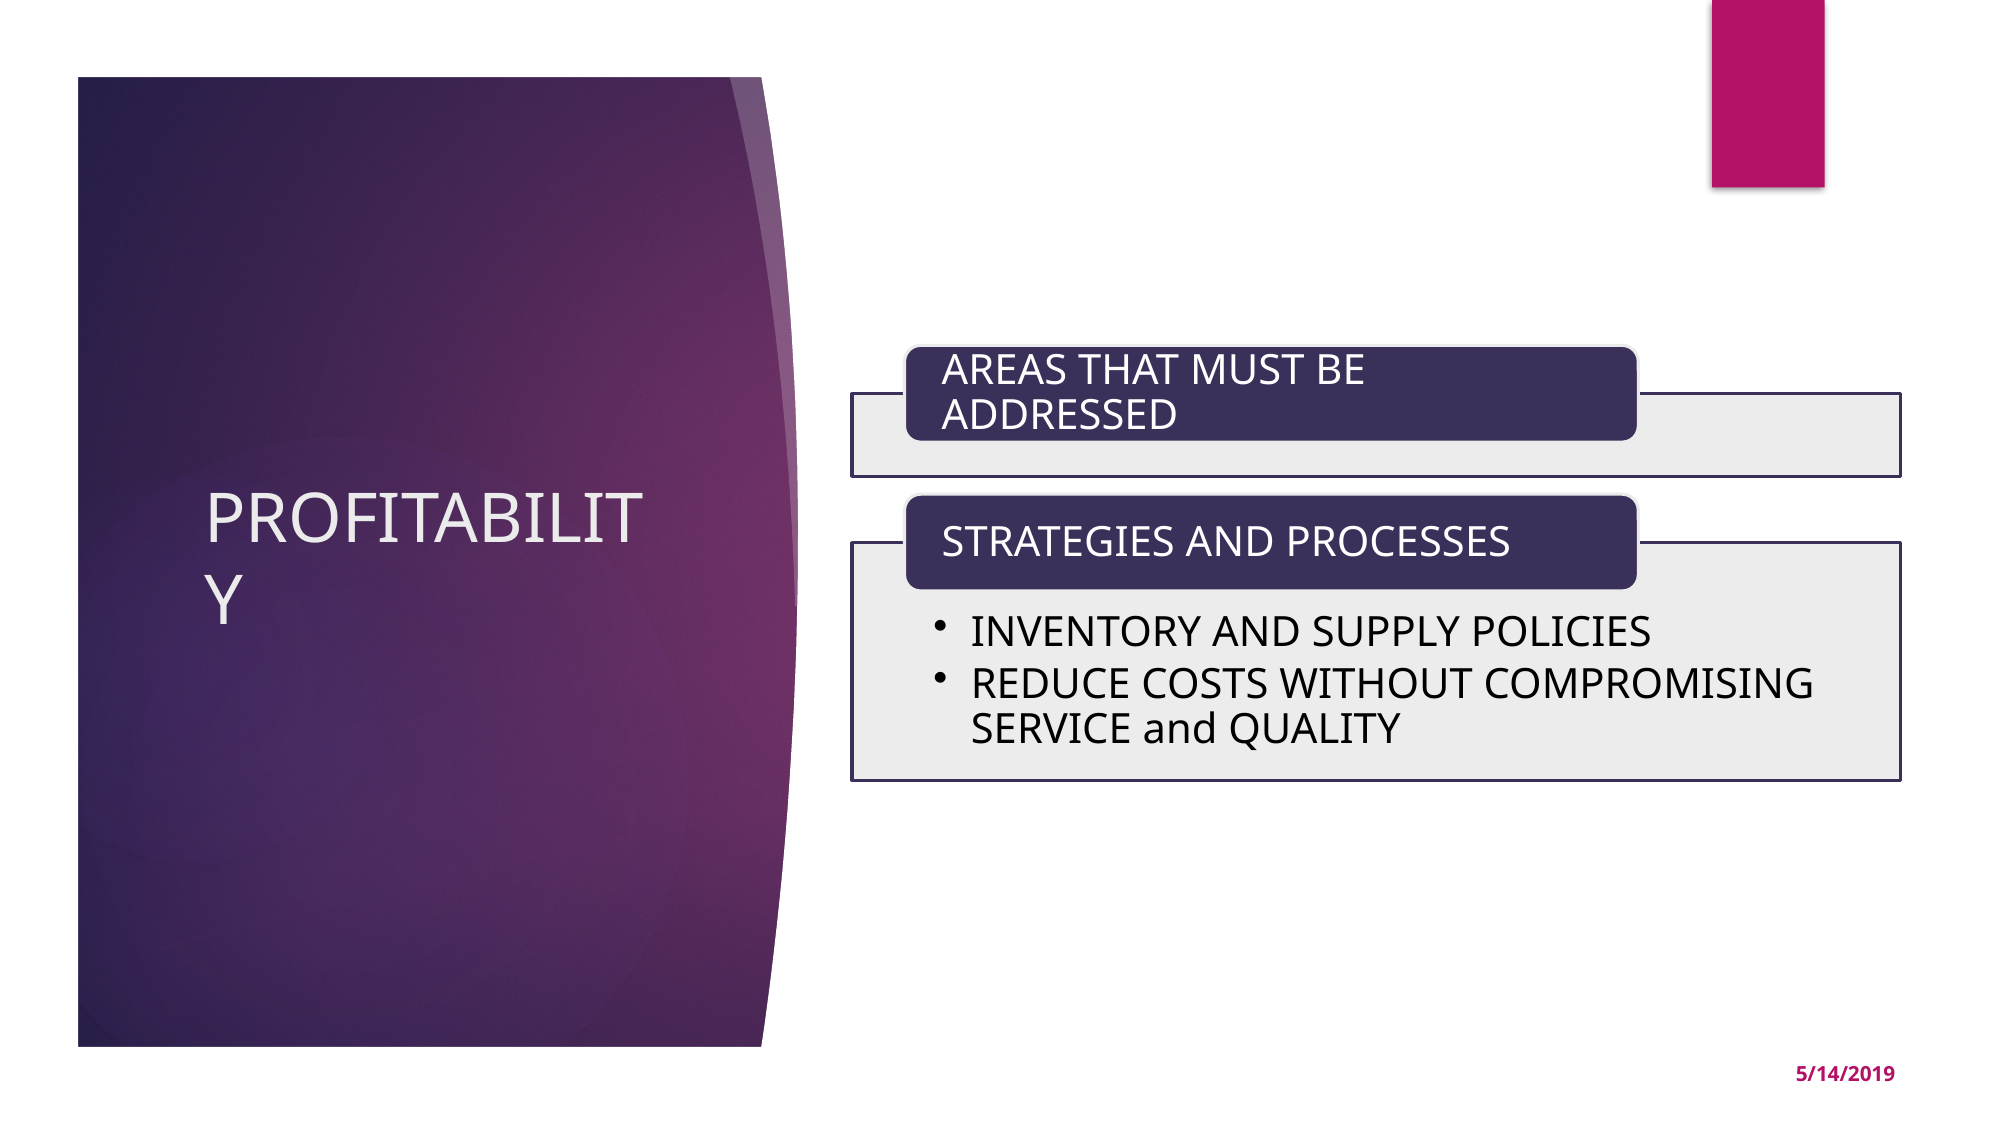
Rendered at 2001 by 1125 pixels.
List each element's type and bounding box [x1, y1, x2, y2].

list [851, 132, 1901, 994]
text_box [0, 0, 2000, 1125]
